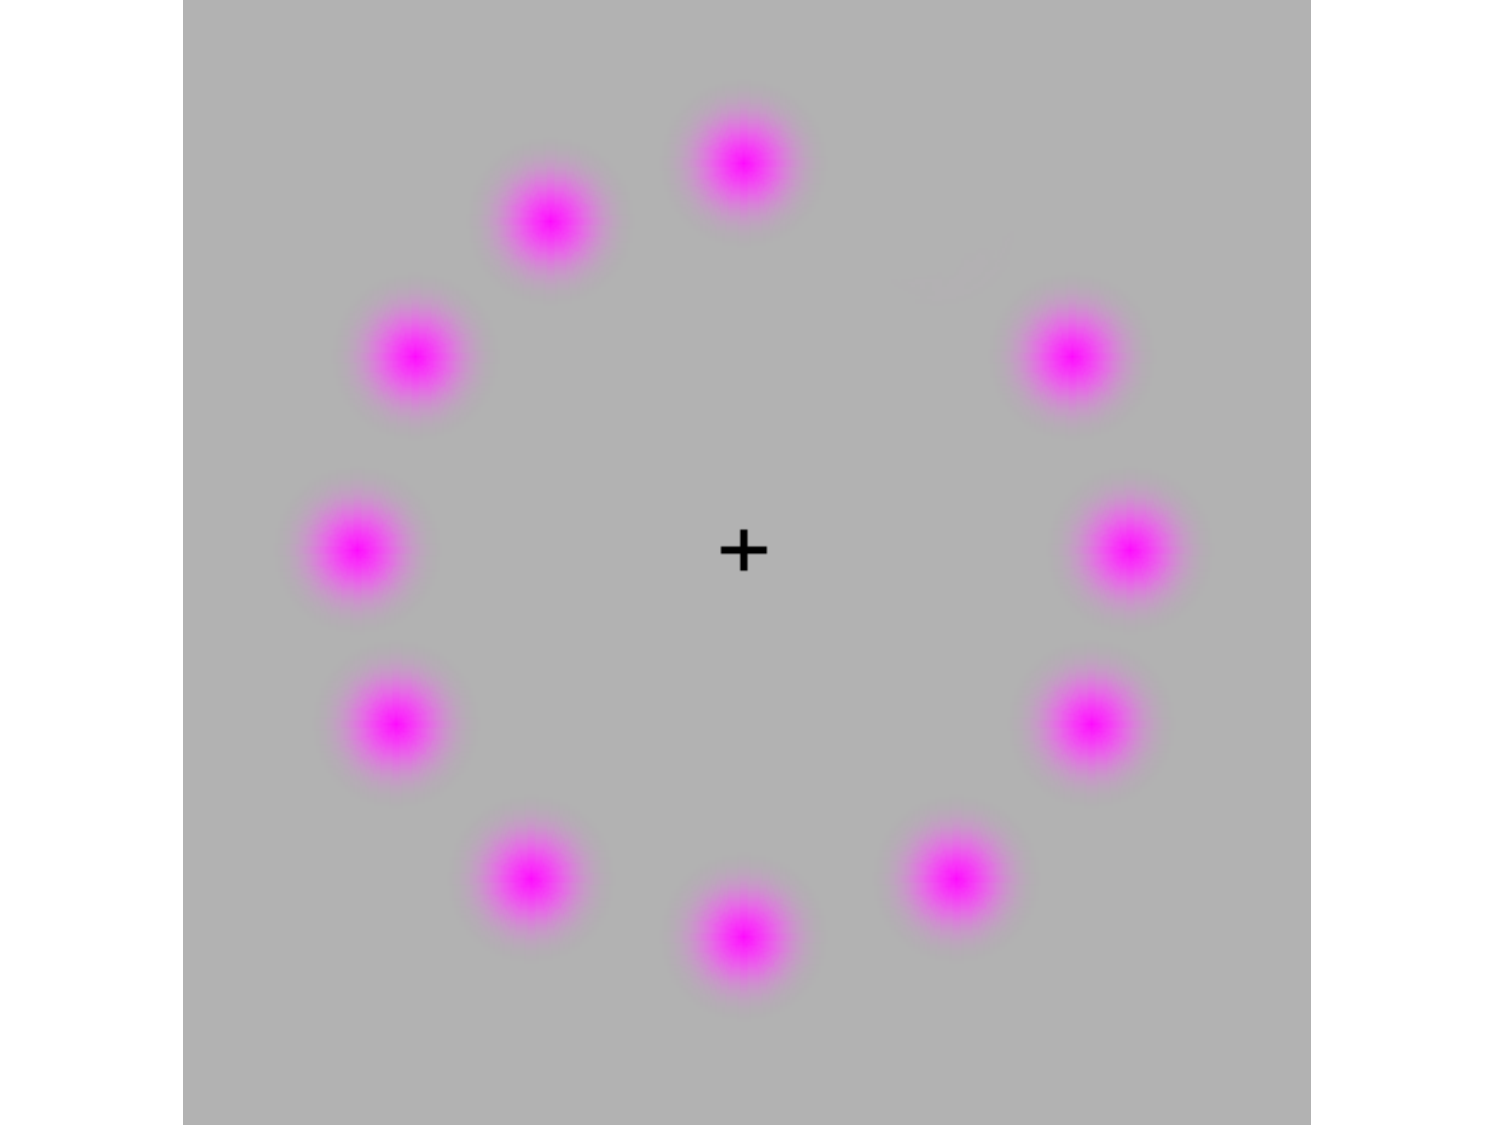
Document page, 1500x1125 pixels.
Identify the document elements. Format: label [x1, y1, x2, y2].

picture [182, 0, 1312, 1125]
